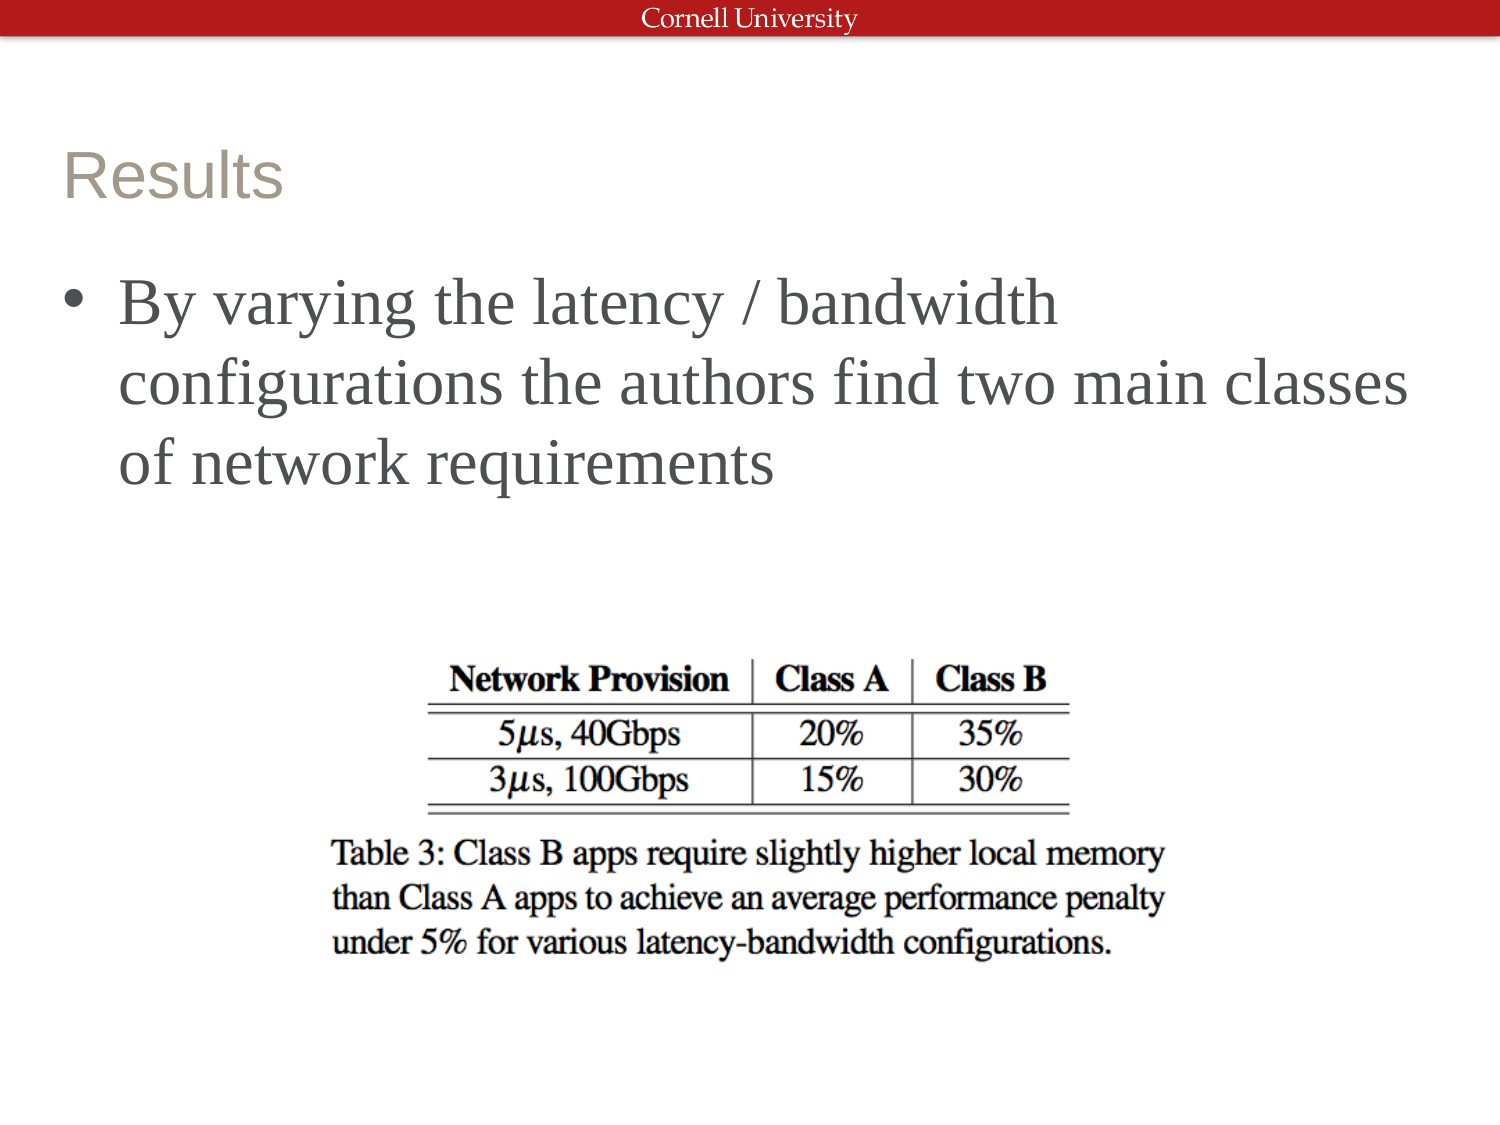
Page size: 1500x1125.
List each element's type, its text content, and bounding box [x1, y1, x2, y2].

title Results [47, 100, 1123, 243]
picture [635, 0, 858, 60]
list By varying the latency / bandwidth configurations the authors find two main classes of network requirements [47, 249, 1448, 613]
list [299, 612, 1196, 1004]
